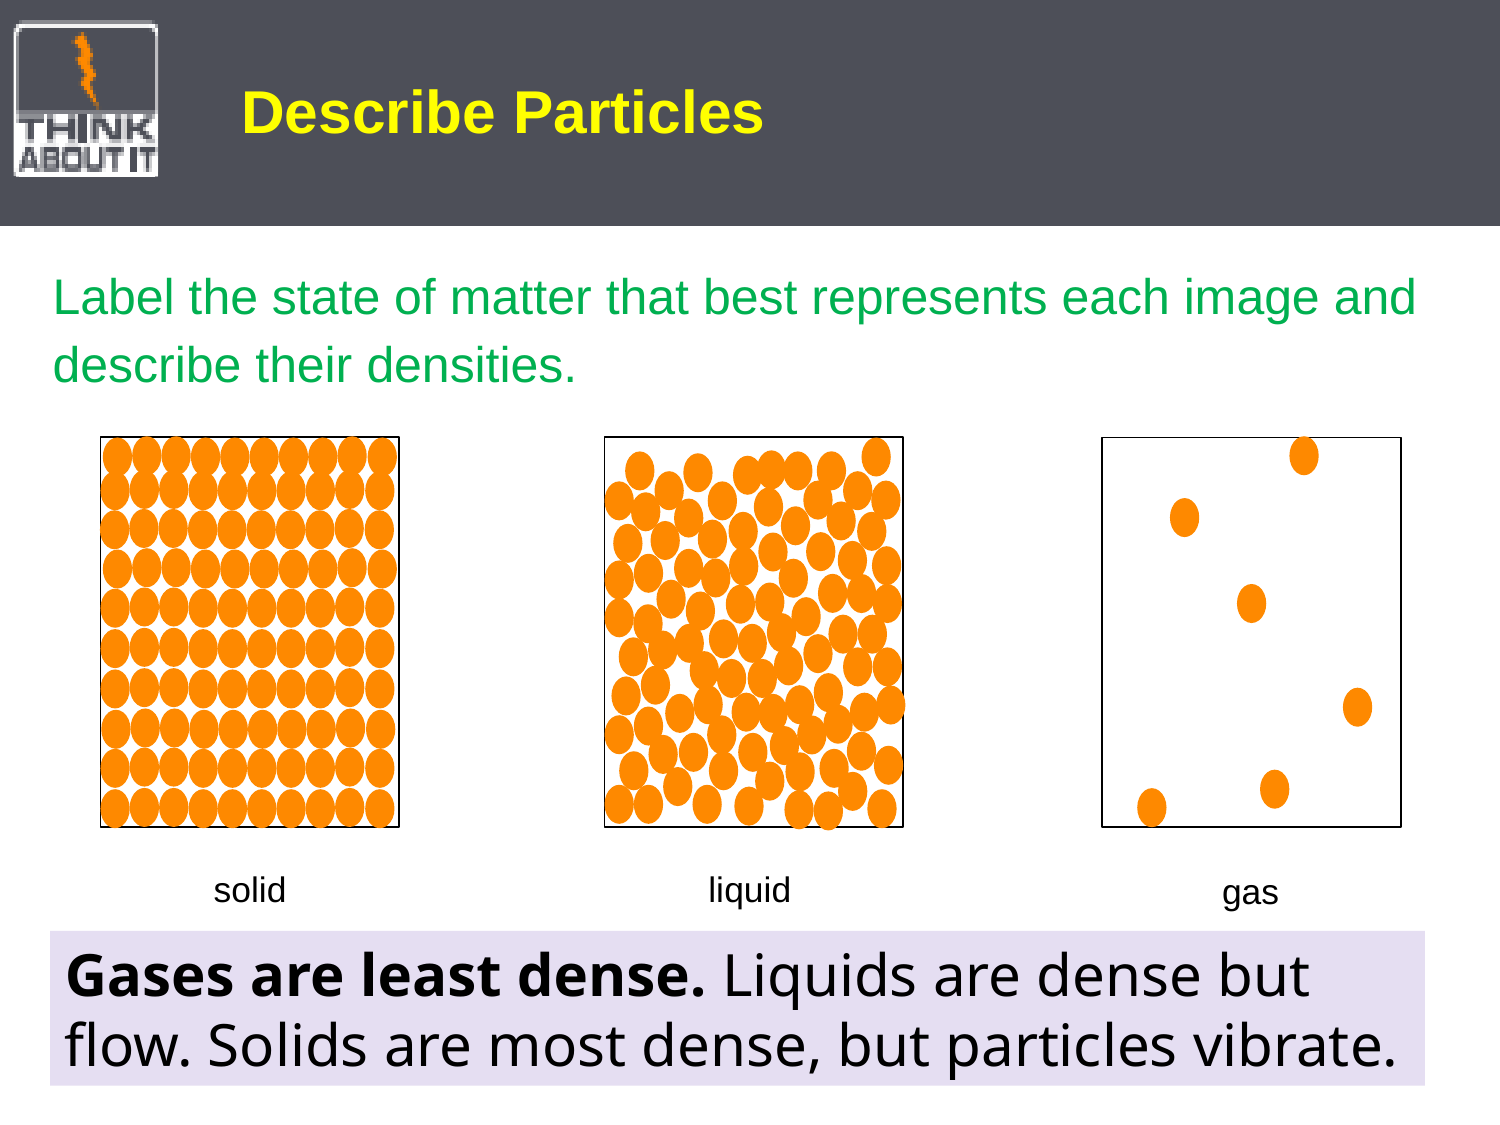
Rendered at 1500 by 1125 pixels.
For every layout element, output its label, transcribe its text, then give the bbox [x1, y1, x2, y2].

text_box [238, 437, 261, 451]
text_box [209, 437, 231, 450]
text_box [335, 708, 366, 748]
text_box [188, 669, 218, 709]
text_box [604, 715, 634, 755]
text_box [268, 437, 290, 450]
text_box [129, 627, 159, 667]
text_box [272, 464, 284, 485]
text_box [116, 654, 202, 683]
text_box [175, 774, 349, 803]
text_box [188, 749, 218, 788]
text_box [121, 574, 142, 602]
text_box [153, 437, 170, 450]
text_box [308, 437, 337, 477]
text_box [218, 709, 248, 749]
text_box [276, 473, 306, 511]
text_box [633, 706, 664, 746]
text_box [129, 587, 159, 627]
text_box [618, 637, 649, 677]
text_box [100, 437, 114, 485]
text_box [604, 560, 634, 600]
text_box [238, 736, 258, 762]
text_box [778, 558, 808, 598]
text_box [305, 510, 335, 550]
text_box [707, 715, 737, 755]
text_box [808, 816, 819, 827]
text_box [631, 492, 661, 532]
text_box [697, 519, 728, 559]
text_box [159, 748, 188, 787]
text_box [301, 464, 313, 484]
text_box [308, 549, 338, 589]
text_box [217, 510, 247, 550]
text_box [758, 693, 788, 733]
text_box [175, 614, 348, 643]
text_box [183, 462, 196, 485]
text_box [298, 815, 313, 827]
text_box [737, 623, 767, 663]
text_box [266, 496, 286, 523]
text_box [217, 473, 247, 511]
text_box [295, 497, 315, 523]
text_box [99, 510, 129, 550]
text_box [249, 437, 279, 477]
text_box [149, 573, 171, 600]
text_box [102, 549, 132, 589]
text_box [264, 695, 290, 723]
text_box [305, 789, 335, 829]
text_box [648, 630, 677, 670]
text_box [149, 534, 172, 562]
text_box [365, 629, 395, 669]
text_box [611, 676, 641, 716]
text_box [365, 669, 395, 709]
text_box [728, 511, 758, 551]
text_box [805, 726, 859, 803]
picture [13, 20, 159, 178]
text_box [159, 668, 188, 708]
text_box [209, 575, 230, 602]
text_box [351, 437, 400, 827]
text_box [100, 695, 114, 763]
text_box [213, 463, 225, 484]
text_box [665, 693, 695, 733]
text_box [159, 708, 189, 748]
text_box [129, 472, 159, 509]
text_box [674, 548, 704, 588]
text_box [305, 749, 335, 788]
text_box [337, 436, 367, 476]
text_box [102, 437, 132, 477]
text_box [100, 496, 110, 522]
text_box [276, 588, 306, 628]
text_box [182, 437, 202, 449]
text_box [1137, 788, 1167, 828]
text_box [729, 549, 759, 586]
text_box [708, 619, 738, 659]
text_box [364, 510, 394, 550]
text_box [277, 709, 307, 749]
text_box [121, 437, 141, 449]
text_box [247, 709, 277, 749]
text_box [100, 614, 143, 643]
text_box [683, 453, 713, 493]
text_box [247, 629, 276, 669]
text_box [100, 629, 130, 669]
text_box [189, 709, 219, 749]
text_box [188, 473, 218, 511]
text_box [604, 784, 634, 824]
text_box [871, 546, 902, 586]
text_box [701, 558, 731, 598]
text_box [871, 480, 901, 520]
text_box [208, 536, 230, 562]
text_box [838, 771, 868, 811]
text_box [297, 576, 318, 602]
text_box [738, 732, 768, 772]
text_box [220, 437, 249, 477]
text_box [785, 752, 815, 792]
text_box [640, 666, 671, 705]
text_box [838, 764, 904, 827]
text_box [873, 585, 903, 624]
text_box [837, 540, 868, 580]
text_box [755, 582, 785, 622]
text_box [217, 789, 247, 829]
text_box [876, 685, 906, 725]
text_box [269, 814, 284, 827]
text_box [188, 629, 218, 669]
text_box [305, 669, 335, 709]
text_box [843, 471, 873, 511]
text_box [803, 480, 833, 520]
text_box [129, 787, 159, 827]
text_box [367, 549, 397, 589]
text_box [161, 548, 191, 588]
text_box [365, 749, 395, 788]
text_box [619, 751, 649, 791]
text_box [234, 655, 260, 682]
text_box [240, 815, 255, 827]
text_box [125, 462, 137, 484]
text_box [324, 496, 345, 523]
text_box [267, 576, 289, 602]
text_box [179, 814, 196, 827]
text_box [149, 735, 171, 760]
text_box [365, 588, 395, 628]
text_box [322, 652, 379, 683]
text_box [297, 437, 319, 450]
text_box [337, 548, 367, 588]
text_box [769, 726, 799, 766]
text_box [190, 437, 220, 477]
text_box [296, 735, 317, 762]
text_box [247, 473, 276, 511]
text_box [846, 574, 877, 614]
text_box [146, 695, 172, 721]
text_box [819, 748, 849, 788]
text_box [707, 481, 738, 521]
text_box [246, 510, 276, 550]
text_box [236, 497, 257, 524]
text_box [120, 535, 142, 561]
text_box [633, 784, 664, 824]
text_box [204, 655, 231, 682]
text_box [100, 774, 143, 803]
text_box [145, 774, 173, 801]
text_box [857, 511, 887, 551]
text_box [823, 705, 853, 744]
text_box [813, 673, 844, 713]
text_box [648, 734, 678, 774]
text_box [780, 506, 811, 546]
text_box [217, 629, 247, 669]
text_box [826, 501, 856, 541]
text_box [731, 692, 760, 732]
text_box Gases are least dense. Liquids are dense but flow. Solids are most dense, but particles vibrate. [50, 930, 1425, 1086]
text_box [217, 669, 247, 709]
text_box [335, 627, 365, 667]
text_box [335, 587, 365, 627]
text_box [190, 549, 220, 589]
text_box [734, 786, 764, 826]
text_box [249, 549, 279, 589]
text_box [873, 745, 904, 785]
text_box [773, 650, 885, 710]
text_box [263, 654, 290, 683]
text_box [334, 509, 364, 548]
text_box [305, 588, 335, 628]
text_box [674, 623, 704, 663]
text_box [217, 749, 247, 788]
text_box [100, 669, 130, 709]
text_box [132, 548, 161, 588]
text_box [604, 599, 634, 638]
text_box [206, 695, 232, 723]
text_box [685, 591, 716, 631]
text_box [100, 814, 108, 827]
text_box [305, 473, 335, 511]
text_box [693, 687, 723, 725]
list Label the state of matter that best represents each image and describe their densities. [52, 224, 1450, 400]
text_box [335, 668, 365, 708]
text_box [154, 461, 167, 482]
title Describe Particles [0, 0, 1500, 226]
text_box [276, 669, 306, 709]
text_box [100, 588, 130, 628]
text_box [654, 471, 684, 511]
text_box [797, 715, 827, 755]
text_box [335, 748, 365, 787]
text_box [785, 685, 815, 725]
text_box [237, 535, 259, 563]
text_box [604, 623, 636, 730]
text_box [149, 496, 169, 523]
text_box [323, 695, 348, 723]
text_box [633, 553, 664, 593]
text_box [708, 752, 739, 791]
text_box [100, 537, 113, 602]
text_box [803, 634, 833, 674]
text_box [366, 709, 396, 749]
text_box [178, 735, 199, 763]
text_box [773, 647, 804, 686]
text_box [100, 749, 130, 788]
text_box [247, 789, 276, 829]
text_box [278, 437, 308, 477]
text_box [187, 510, 217, 550]
text_box [1260, 769, 1290, 809]
text_box [208, 735, 229, 762]
text_box [119, 497, 140, 522]
text_box [267, 736, 287, 763]
text_box [755, 761, 785, 801]
text_box [129, 668, 159, 708]
text_box [276, 749, 306, 788]
text_box [120, 735, 141, 762]
text_box [235, 696, 261, 722]
text_box [207, 497, 227, 523]
text_box [813, 703, 826, 720]
text_box [161, 436, 191, 476]
text_box [747, 658, 777, 698]
text_box [306, 709, 336, 749]
list liquid [551, 861, 949, 930]
text_box [100, 473, 130, 511]
text_box [159, 472, 188, 509]
text_box [188, 588, 218, 628]
text_box [238, 575, 260, 601]
text_box [122, 815, 140, 827]
text_box [791, 597, 821, 637]
text_box [873, 647, 903, 687]
text_box [367, 437, 397, 477]
text_box [100, 654, 114, 683]
text_box [365, 473, 395, 511]
text_box [210, 815, 225, 827]
text_box [247, 669, 276, 709]
text_box [1169, 498, 1200, 538]
text_box [861, 437, 891, 477]
text_box [159, 627, 188, 667]
text_box [816, 451, 847, 491]
text_box [784, 791, 814, 830]
text_box [1236, 583, 1267, 624]
text_box [178, 535, 201, 561]
text_box [689, 651, 719, 691]
text_box [806, 532, 836, 572]
text_box [275, 510, 305, 550]
text_box [732, 455, 761, 495]
text_box [101, 709, 131, 749]
list gas [1052, 863, 1450, 1066]
text_box [325, 535, 348, 562]
text_box [132, 436, 161, 476]
text_box [849, 692, 880, 732]
text_box [674, 498, 704, 538]
text_box [178, 574, 201, 602]
text_box [758, 532, 788, 572]
text_box [785, 718, 798, 733]
text_box [326, 437, 346, 450]
text_box [867, 789, 897, 829]
text_box [633, 604, 663, 644]
text_box [857, 614, 888, 654]
text_box [278, 549, 308, 589]
text_box [296, 536, 318, 562]
text_box [129, 747, 159, 787]
text_box [118, 695, 143, 723]
text_box [663, 767, 693, 807]
text_box [159, 587, 189, 627]
text_box [158, 509, 188, 548]
text_box [656, 579, 686, 619]
text_box [292, 655, 319, 683]
text_box [129, 509, 158, 548]
text_box [335, 472, 365, 509]
text_box [326, 735, 347, 761]
text_box [276, 629, 306, 669]
text_box [817, 573, 847, 613]
text_box [159, 787, 188, 827]
text_box [867, 716, 904, 763]
text_box [100, 789, 130, 829]
text_box [1289, 436, 1319, 476]
text_box [716, 658, 747, 698]
text_box [613, 523, 643, 563]
text_box [365, 789, 395, 829]
text_box [335, 787, 365, 827]
text_box [217, 588, 247, 628]
text_box [1102, 437, 1401, 828]
text_box [175, 695, 202, 723]
text_box [267, 536, 289, 562]
text_box [305, 629, 335, 669]
text_box [783, 451, 813, 491]
text_box [813, 791, 844, 831]
text_box [146, 614, 172, 640]
text_box [753, 488, 784, 527]
text_box [149, 814, 169, 827]
text_box [650, 520, 680, 561]
text_box [828, 614, 858, 654]
text_box [130, 708, 160, 748]
text_box [756, 450, 785, 490]
text_box [846, 731, 877, 771]
text_box [604, 481, 634, 521]
text_box [220, 549, 249, 589]
list solid [52, 861, 448, 930]
text_box [692, 784, 722, 824]
text_box [326, 574, 347, 601]
text_box [1342, 687, 1373, 727]
text_box [678, 732, 709, 772]
text_box [242, 463, 255, 484]
text_box [178, 496, 198, 522]
text_box [843, 647, 873, 687]
text_box [327, 814, 345, 827]
text_box [330, 462, 343, 483]
text_box [188, 789, 218, 829]
text_box [294, 695, 319, 724]
text_box [725, 585, 755, 624]
text_box [276, 789, 306, 829]
text_box [247, 588, 276, 628]
text_box [625, 451, 655, 491]
text_box [247, 749, 276, 788]
text_box [766, 613, 797, 653]
text_box [604, 437, 904, 694]
text_box [604, 656, 795, 827]
